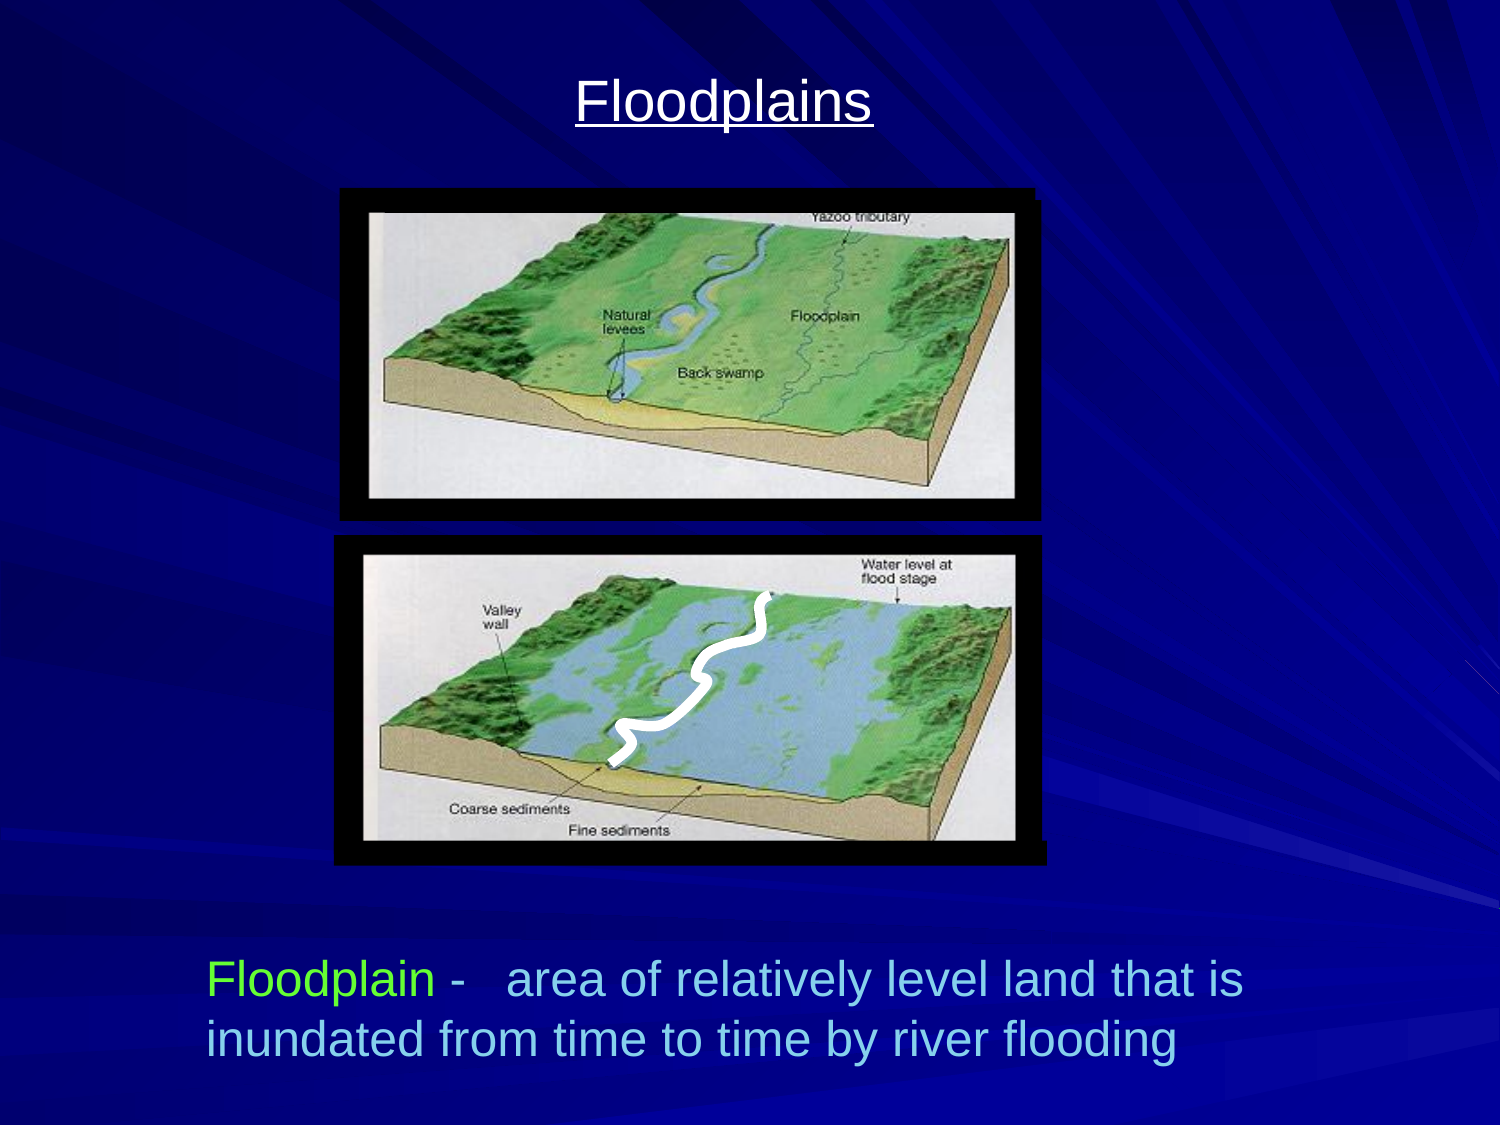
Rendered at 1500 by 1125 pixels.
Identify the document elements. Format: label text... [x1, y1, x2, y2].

text_box Floodplains [560, 55, 889, 140]
text_box Floodplain - area of relatively level land that is inundated from time to time by river flooding [191, 939, 1304, 1074]
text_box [333, 535, 1048, 854]
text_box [339, 199, 1042, 522]
